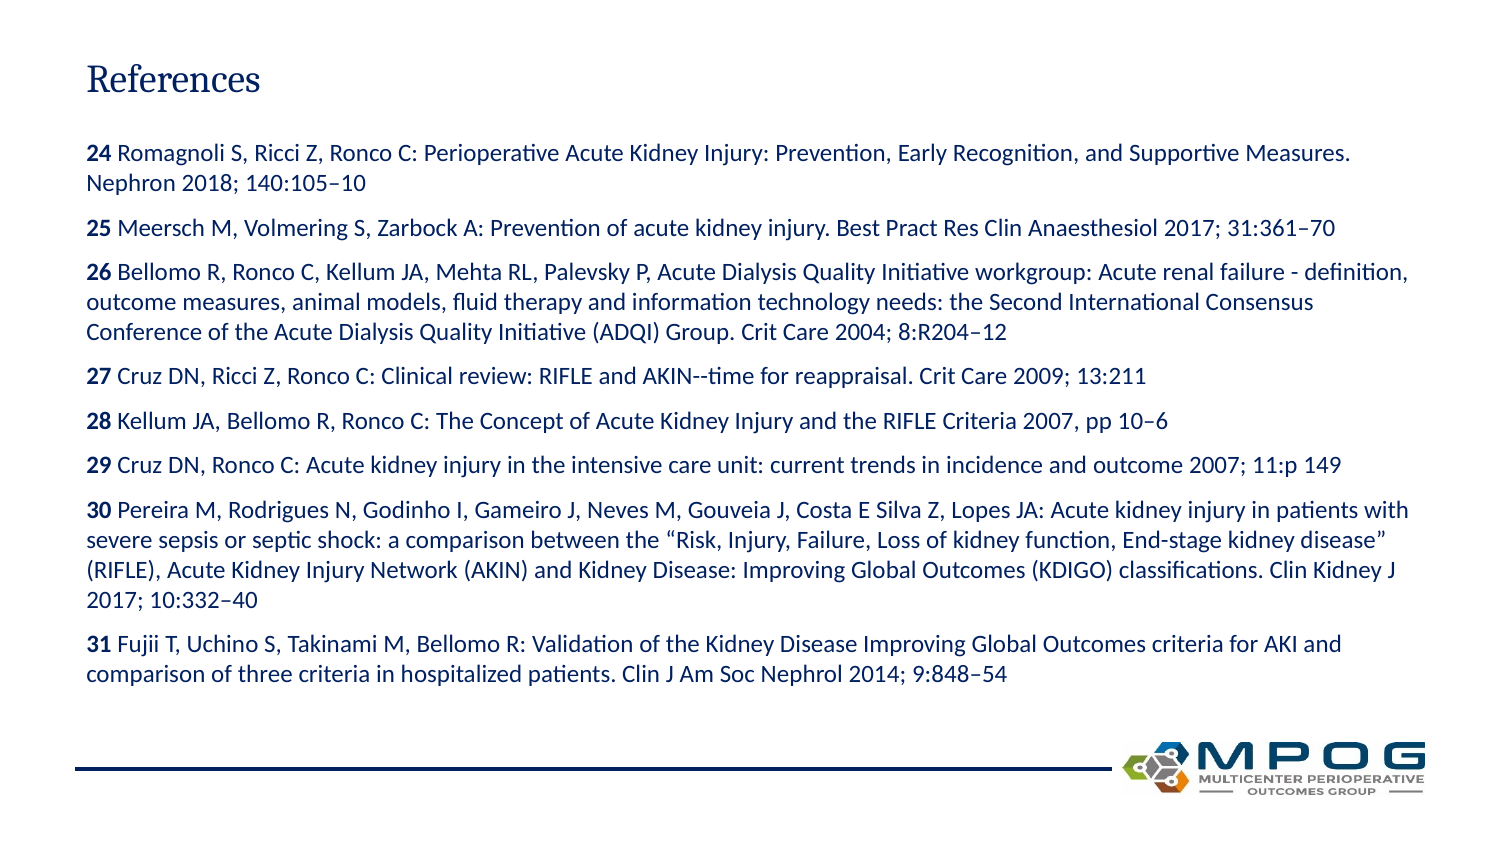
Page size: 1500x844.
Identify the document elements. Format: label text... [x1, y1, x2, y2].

title References [75, 47, 1425, 106]
picture [1122, 742, 1425, 795]
list 24 Romagnoli S, Ricci Z, Ronco C: Perioperative Acute Kidney Injury: Prevention, Early Recognition, and Supportive Measures. Nephron 2018; 140:105–10 25 Meersch M, Volmering S, Zarbock A: Prevention of acute kidney injury. Best Pract Res Clin Anaesthesiol 2017; 31:361–70 26 Bellomo R, Ronco C, Kellum JA, Mehta RL, Palevsky P, Acute Dialysis Quality Initiative workgroup: Acute renal failure - definition, outcome measures, animal models, fluid therapy and information technology needs: the Second International Consensus Conference of the Acute Dialysis Quality Initiative (ADQI) Group. Crit Care 2004; 8:R204–12 27 Cruz DN, Ricci Z, Ronco C: Clinical review: RIFLE and AKIN--time for reappraisal. Crit Care 2009; 13:211 28 Kellum JA, Bellomo R, Ronco C: The Concept of Acute Kidney Injury and the RIFLE Criteria 2007, pp 10–6 29 Cruz DN, Ronco C: Acute kidney injury in the intensive care unit: current trends in incidence and outcome 2007; 11:p 149 30 Pereira M, Rodrigues N, Godinho I, Gameiro J, Neves M, Gouveia J, Costa E Silva Z, Lopes JA: Acute kidney injury in patients with severe sepsis or septic shock: a comparison between the “Risk, Injury, Failure, Loss of kidney function, End-stage kidney disease” (RIFLE), Acute Kidney Injury Network (AKIN) and Kidney Disease: Improving Global Outcomes (KDIGO) classifications. Clin Kidney J 2017; 10:332–40 31 Fujii T, Uchino S, Takinami M, Bellomo R: Validation of the Kidney Disease Improving Global Outcomes criteria for AKI and comparison of three criteria in hospitalized patients. Clin J Am Soc Nephrol 2014; 9:848–54 [75, 130, 1425, 741]
